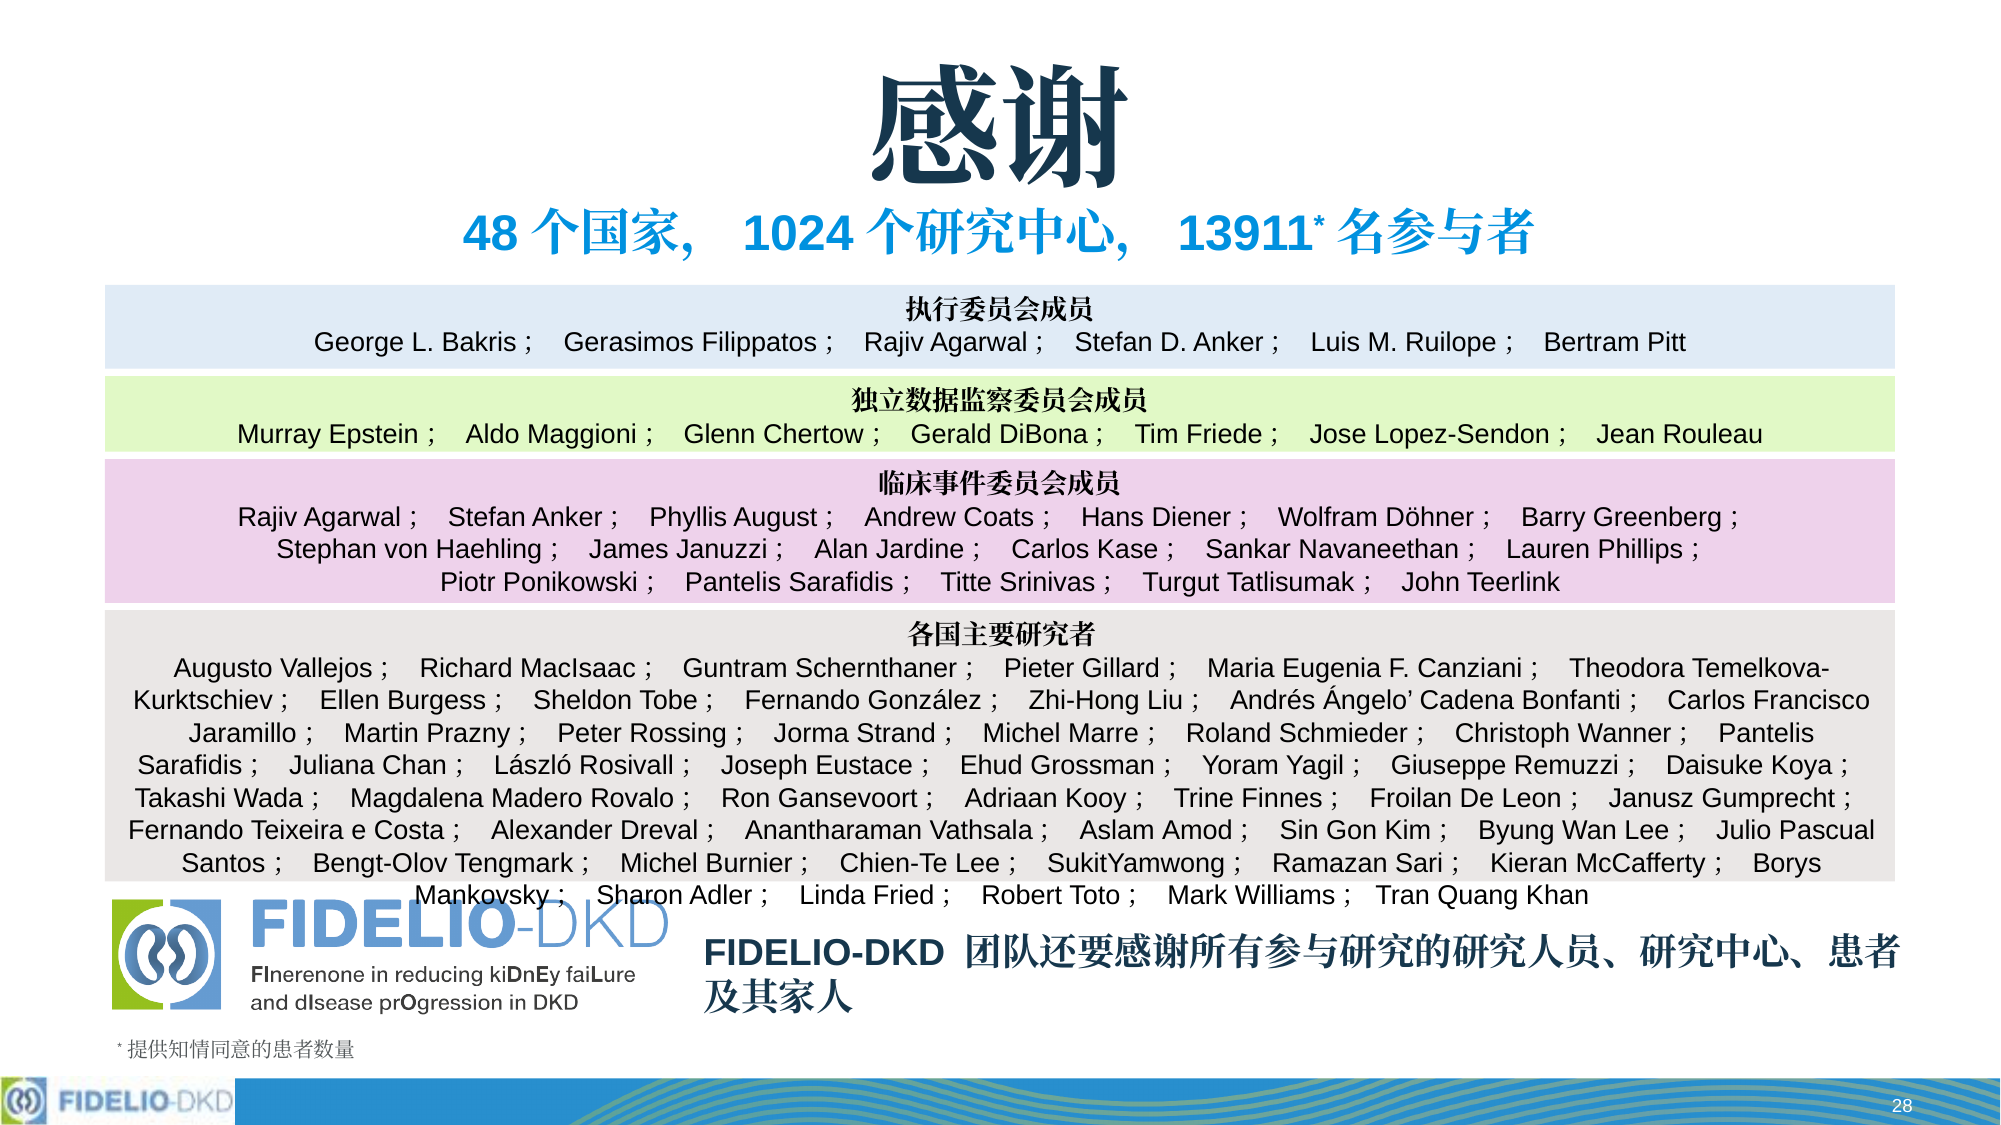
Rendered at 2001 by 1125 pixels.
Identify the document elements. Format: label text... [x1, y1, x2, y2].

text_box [104, 284, 1895, 882]
picture [0, 0, 2001, 1125]
list 48个国家，1024个研究中心，13911*名参与者 [413, 213, 1587, 274]
title 感谢 [105, 54, 1895, 213]
slide_number 28 [1891, 1085, 1954, 1124]
footer *提供知情同意的患者数量 [102, 986, 1414, 1070]
list FIDELIO-DKD 团队还要感谢所有参与研究的研究人员、研究中心、患者及其家人 [688, 914, 1929, 1032]
